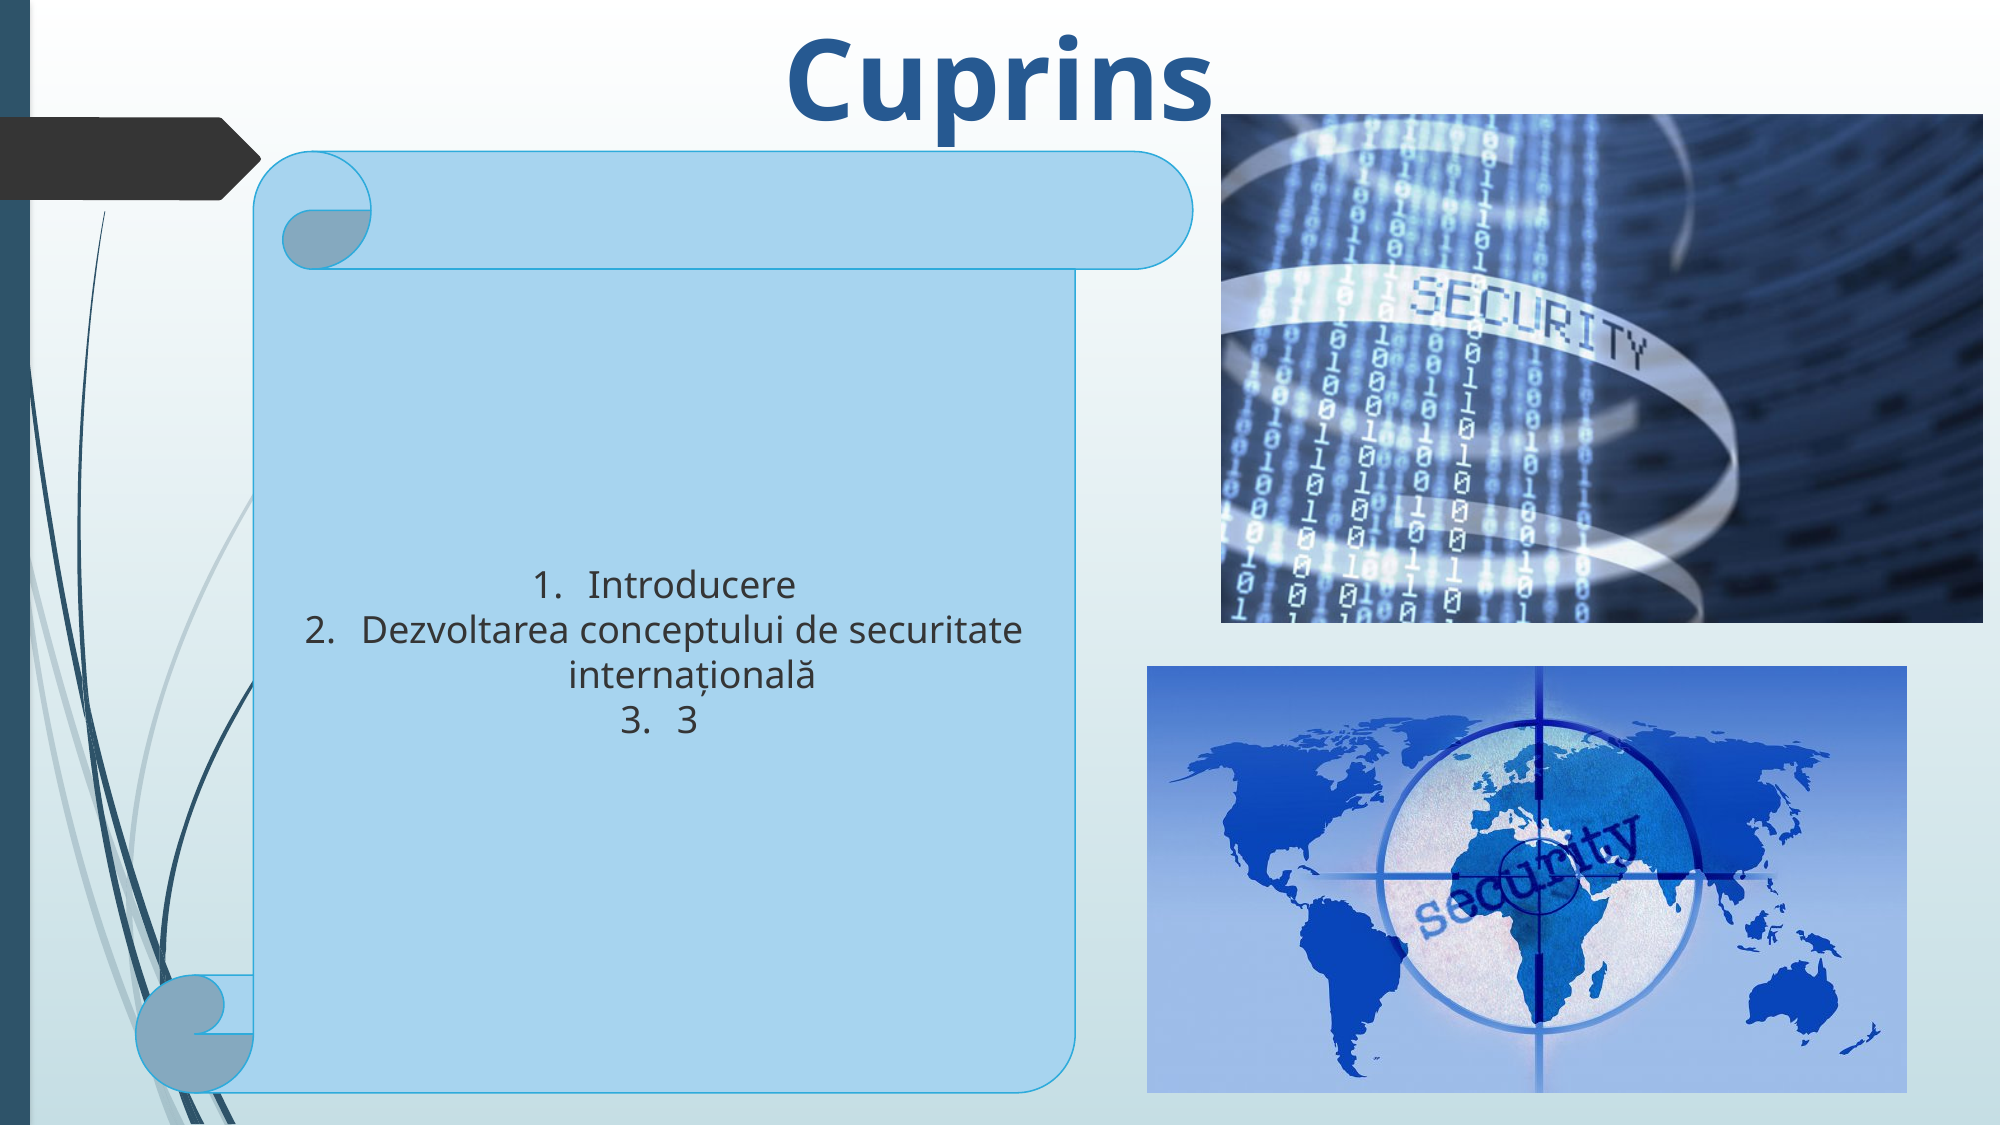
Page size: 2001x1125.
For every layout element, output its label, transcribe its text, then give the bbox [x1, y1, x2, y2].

picture [1147, 665, 1907, 1094]
picture [1221, 114, 1983, 623]
text_box Introducere Dezvoltarea conceptului de securitate internațională 3 [134, 150, 1194, 1094]
text_box Cuprins [768, 0, 1232, 150]
